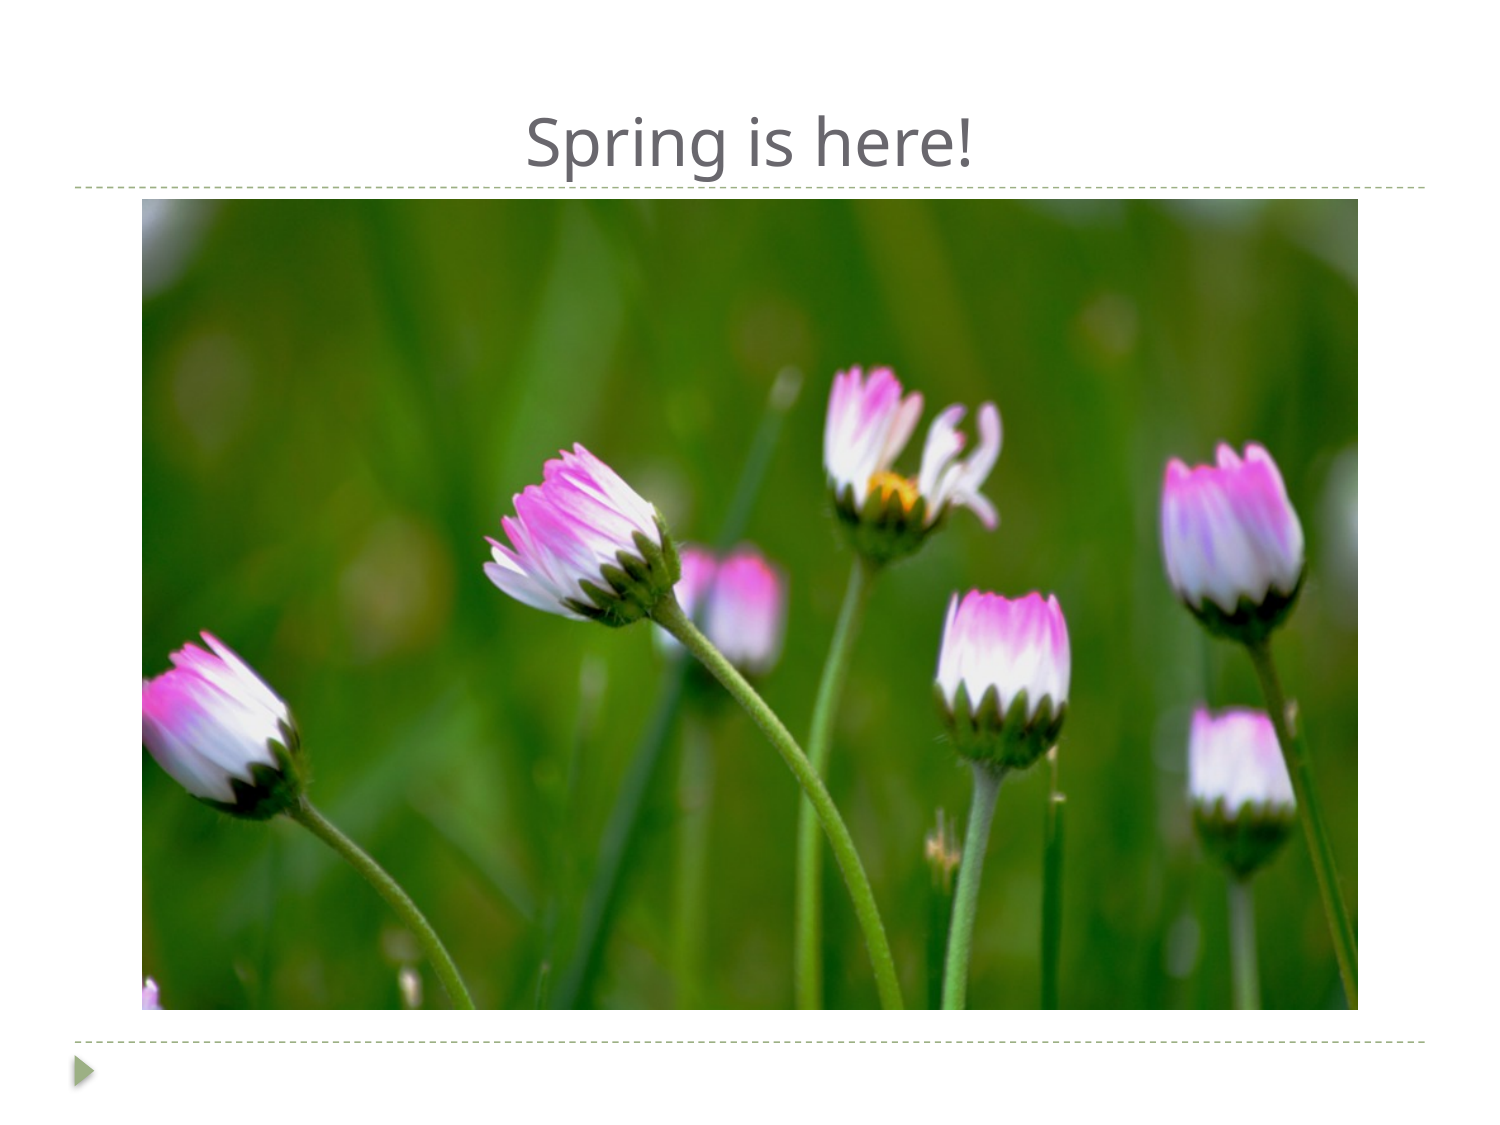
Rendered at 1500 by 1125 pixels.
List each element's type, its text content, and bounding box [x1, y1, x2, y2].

title Spring is here! [75, 24, 1425, 188]
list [142, 199, 1358, 1011]
